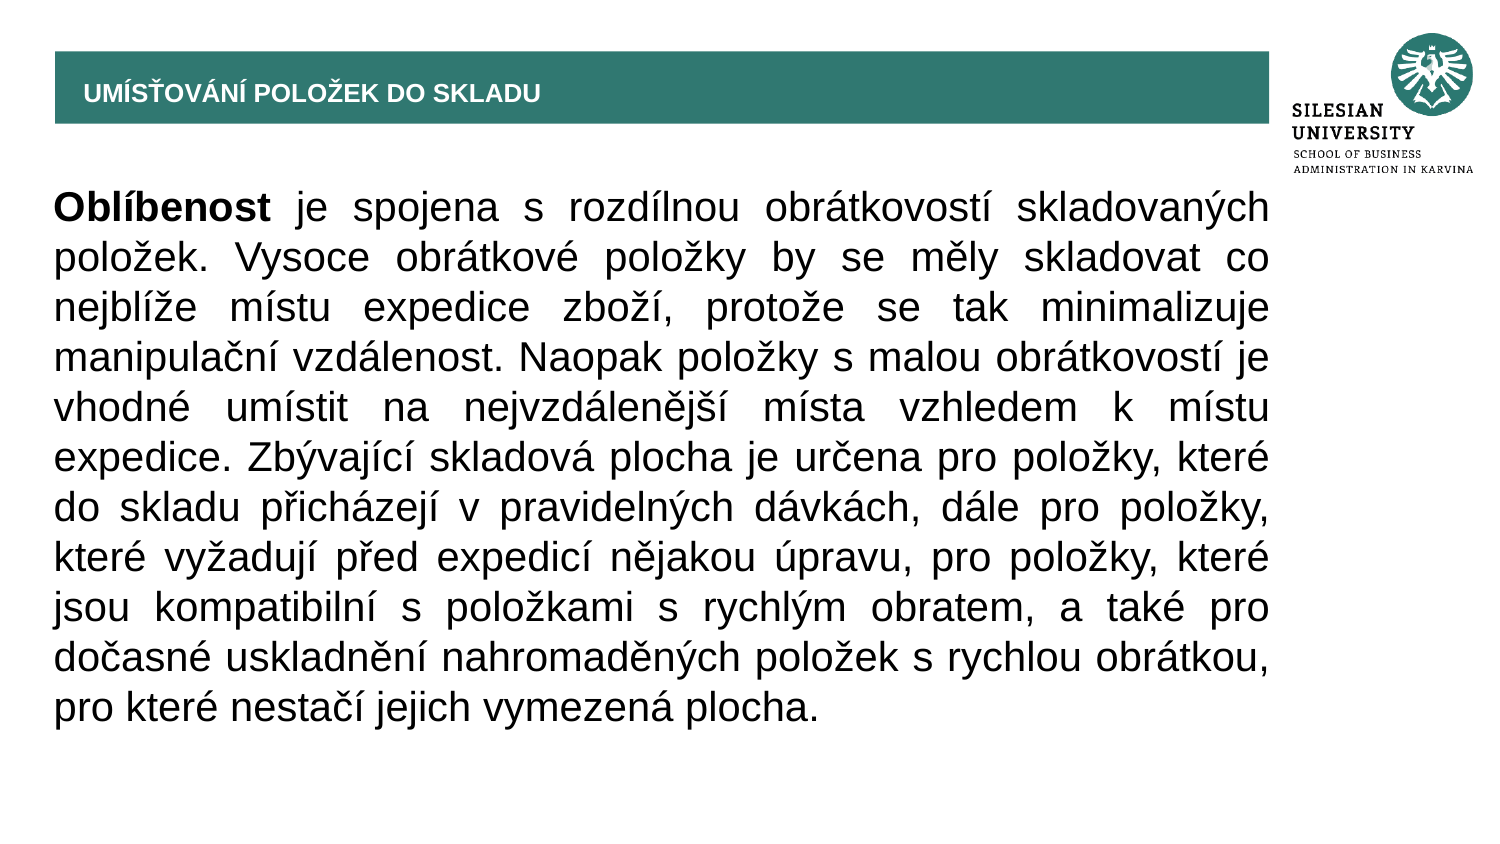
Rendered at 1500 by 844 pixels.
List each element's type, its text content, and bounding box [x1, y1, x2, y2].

text_box Oblíbenost je spojena s rozdílnou obrátkovostí skladovaných položek. Vysoce obrátkové položky by se měly skladovat co nejblíže místu expedice zboží, protože se tak minimalizuje manipulační vzdálenost. Naopak položky s malou obrátkovostí je vhodné umístit na nejvzdálenější místa vzhledem k místu expedice. Zbývající skladová plocha je určena pro položky, které do skladu přicházejí v pravidelných dávkách, dále pro položky, které vyžadují před expedicí nějakou úpravu, pro položky, které jsou kompatibilní s položkami s rychlým obratem, a také pro dočasné uskladnění nahromaděných položek s rychlou obrátkou, pro které nestačí jejich vymezená plocha. [39, 172, 1286, 738]
text_box [53, 49, 1271, 126]
text_box umísťování položek do skladu [72, 71, 1257, 114]
picture [1292, 33, 1474, 173]
